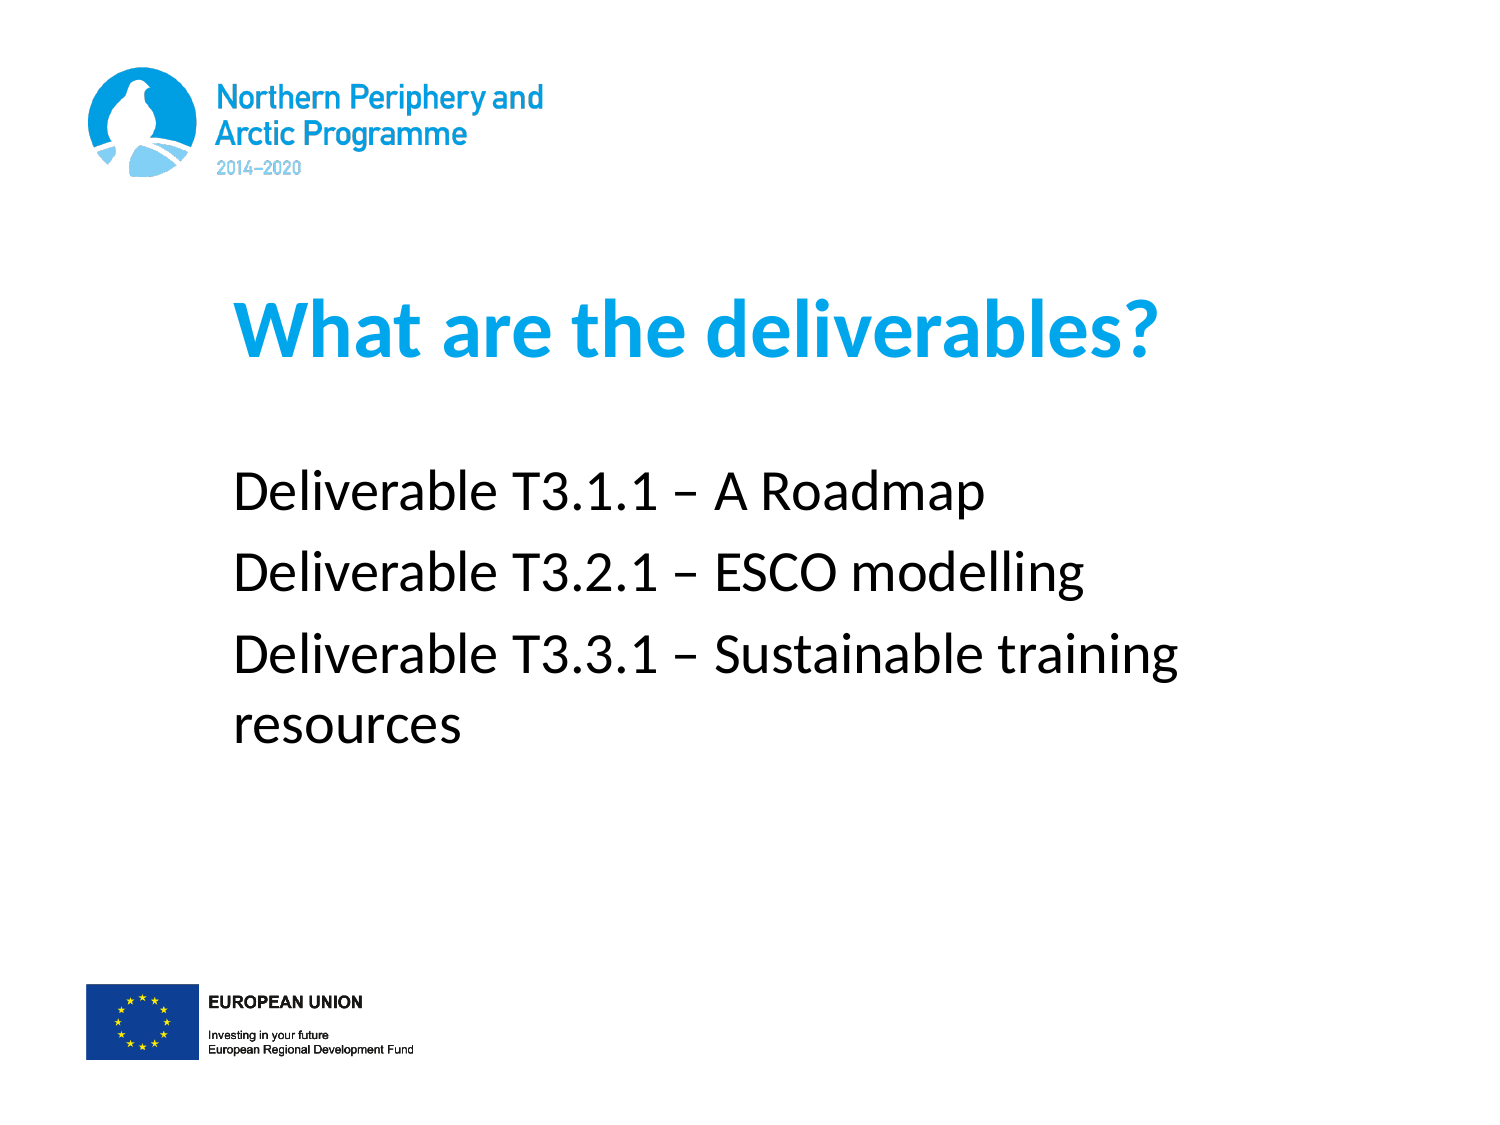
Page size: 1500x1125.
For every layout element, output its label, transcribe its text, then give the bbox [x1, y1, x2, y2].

title What are the deliverables? [218, 263, 1282, 386]
list Deliverable T3.1.1 – A Roadmap Deliverable T3.2.1 – ESCO modelling Deliverable T3.3.1 – Sustainable training resources [218, 444, 1282, 953]
picture [76, 978, 413, 1067]
picture [88, 67, 133, 111]
picture [88, 67, 561, 177]
